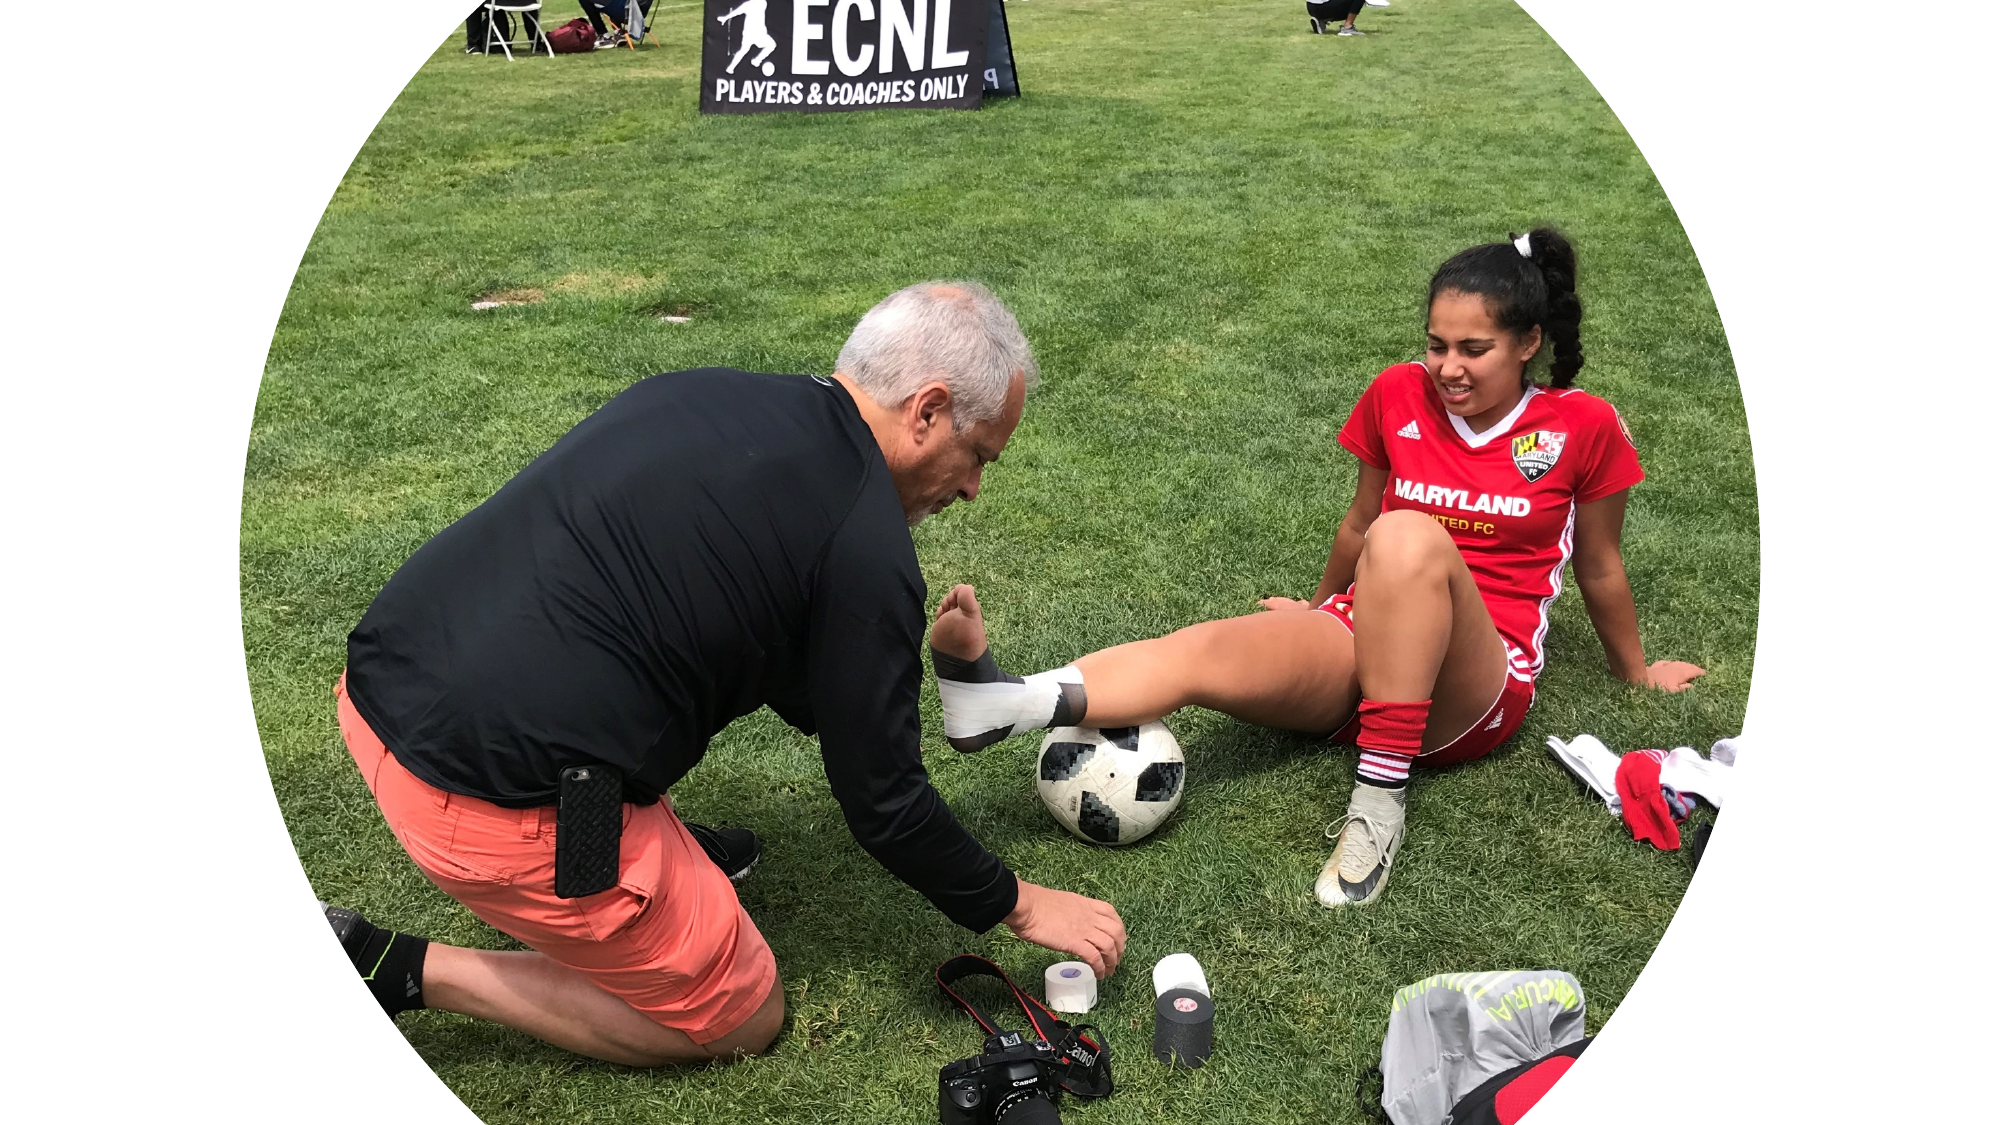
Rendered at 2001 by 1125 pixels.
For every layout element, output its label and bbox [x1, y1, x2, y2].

picture [239, 0, 1761, 1125]
